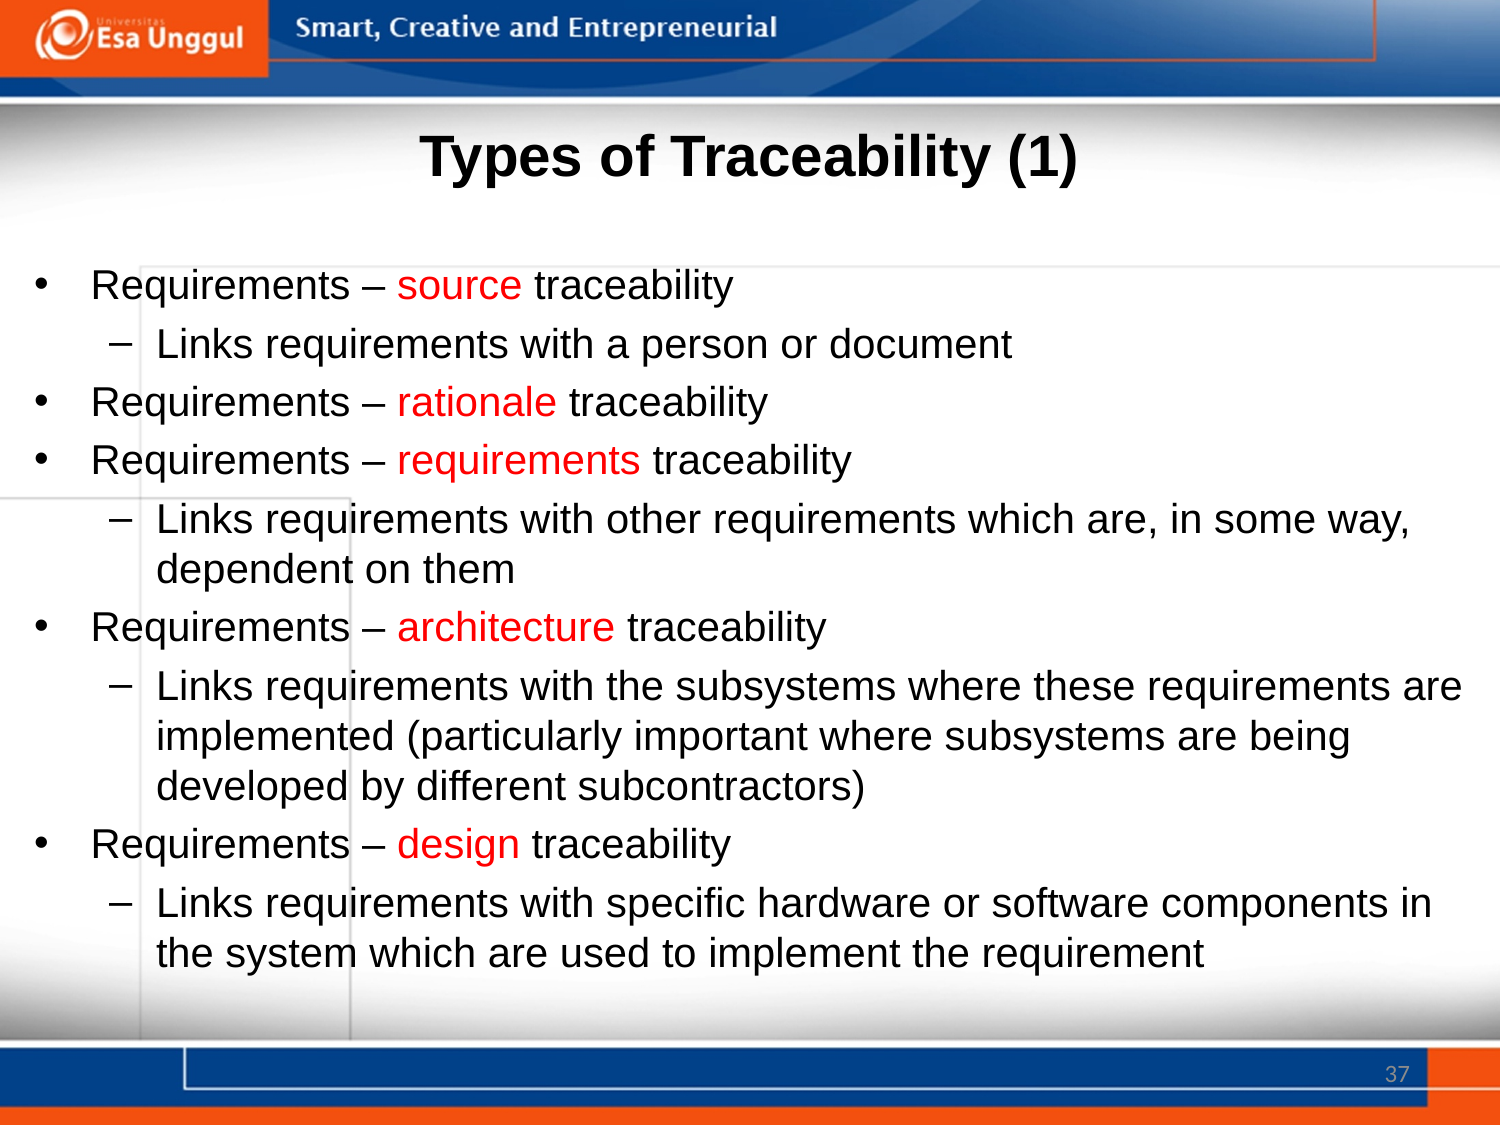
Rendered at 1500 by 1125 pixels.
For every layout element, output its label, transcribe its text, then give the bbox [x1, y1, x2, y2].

text_box Requirements – source traceability Links requirements with a person or document Requirements – rationale traceability Requirements – requirements traceability Links requirements with other requirements which are, in some way, dependent on them Requirements – architecture traceability Links requirements with the subsystems where these requirements are implemented (particularly important where subsystems are being developed by different subcontractors) Requirements – design traceability Links requirements with specific hardware or software components in the system which are used to implement the requirement [19, 250, 1481, 999]
picture [0, 0, 1500, 1125]
title Types of Traceability (1) [19, 103, 1481, 204]
slide_number 37 [1074, 1042, 1425, 1103]
